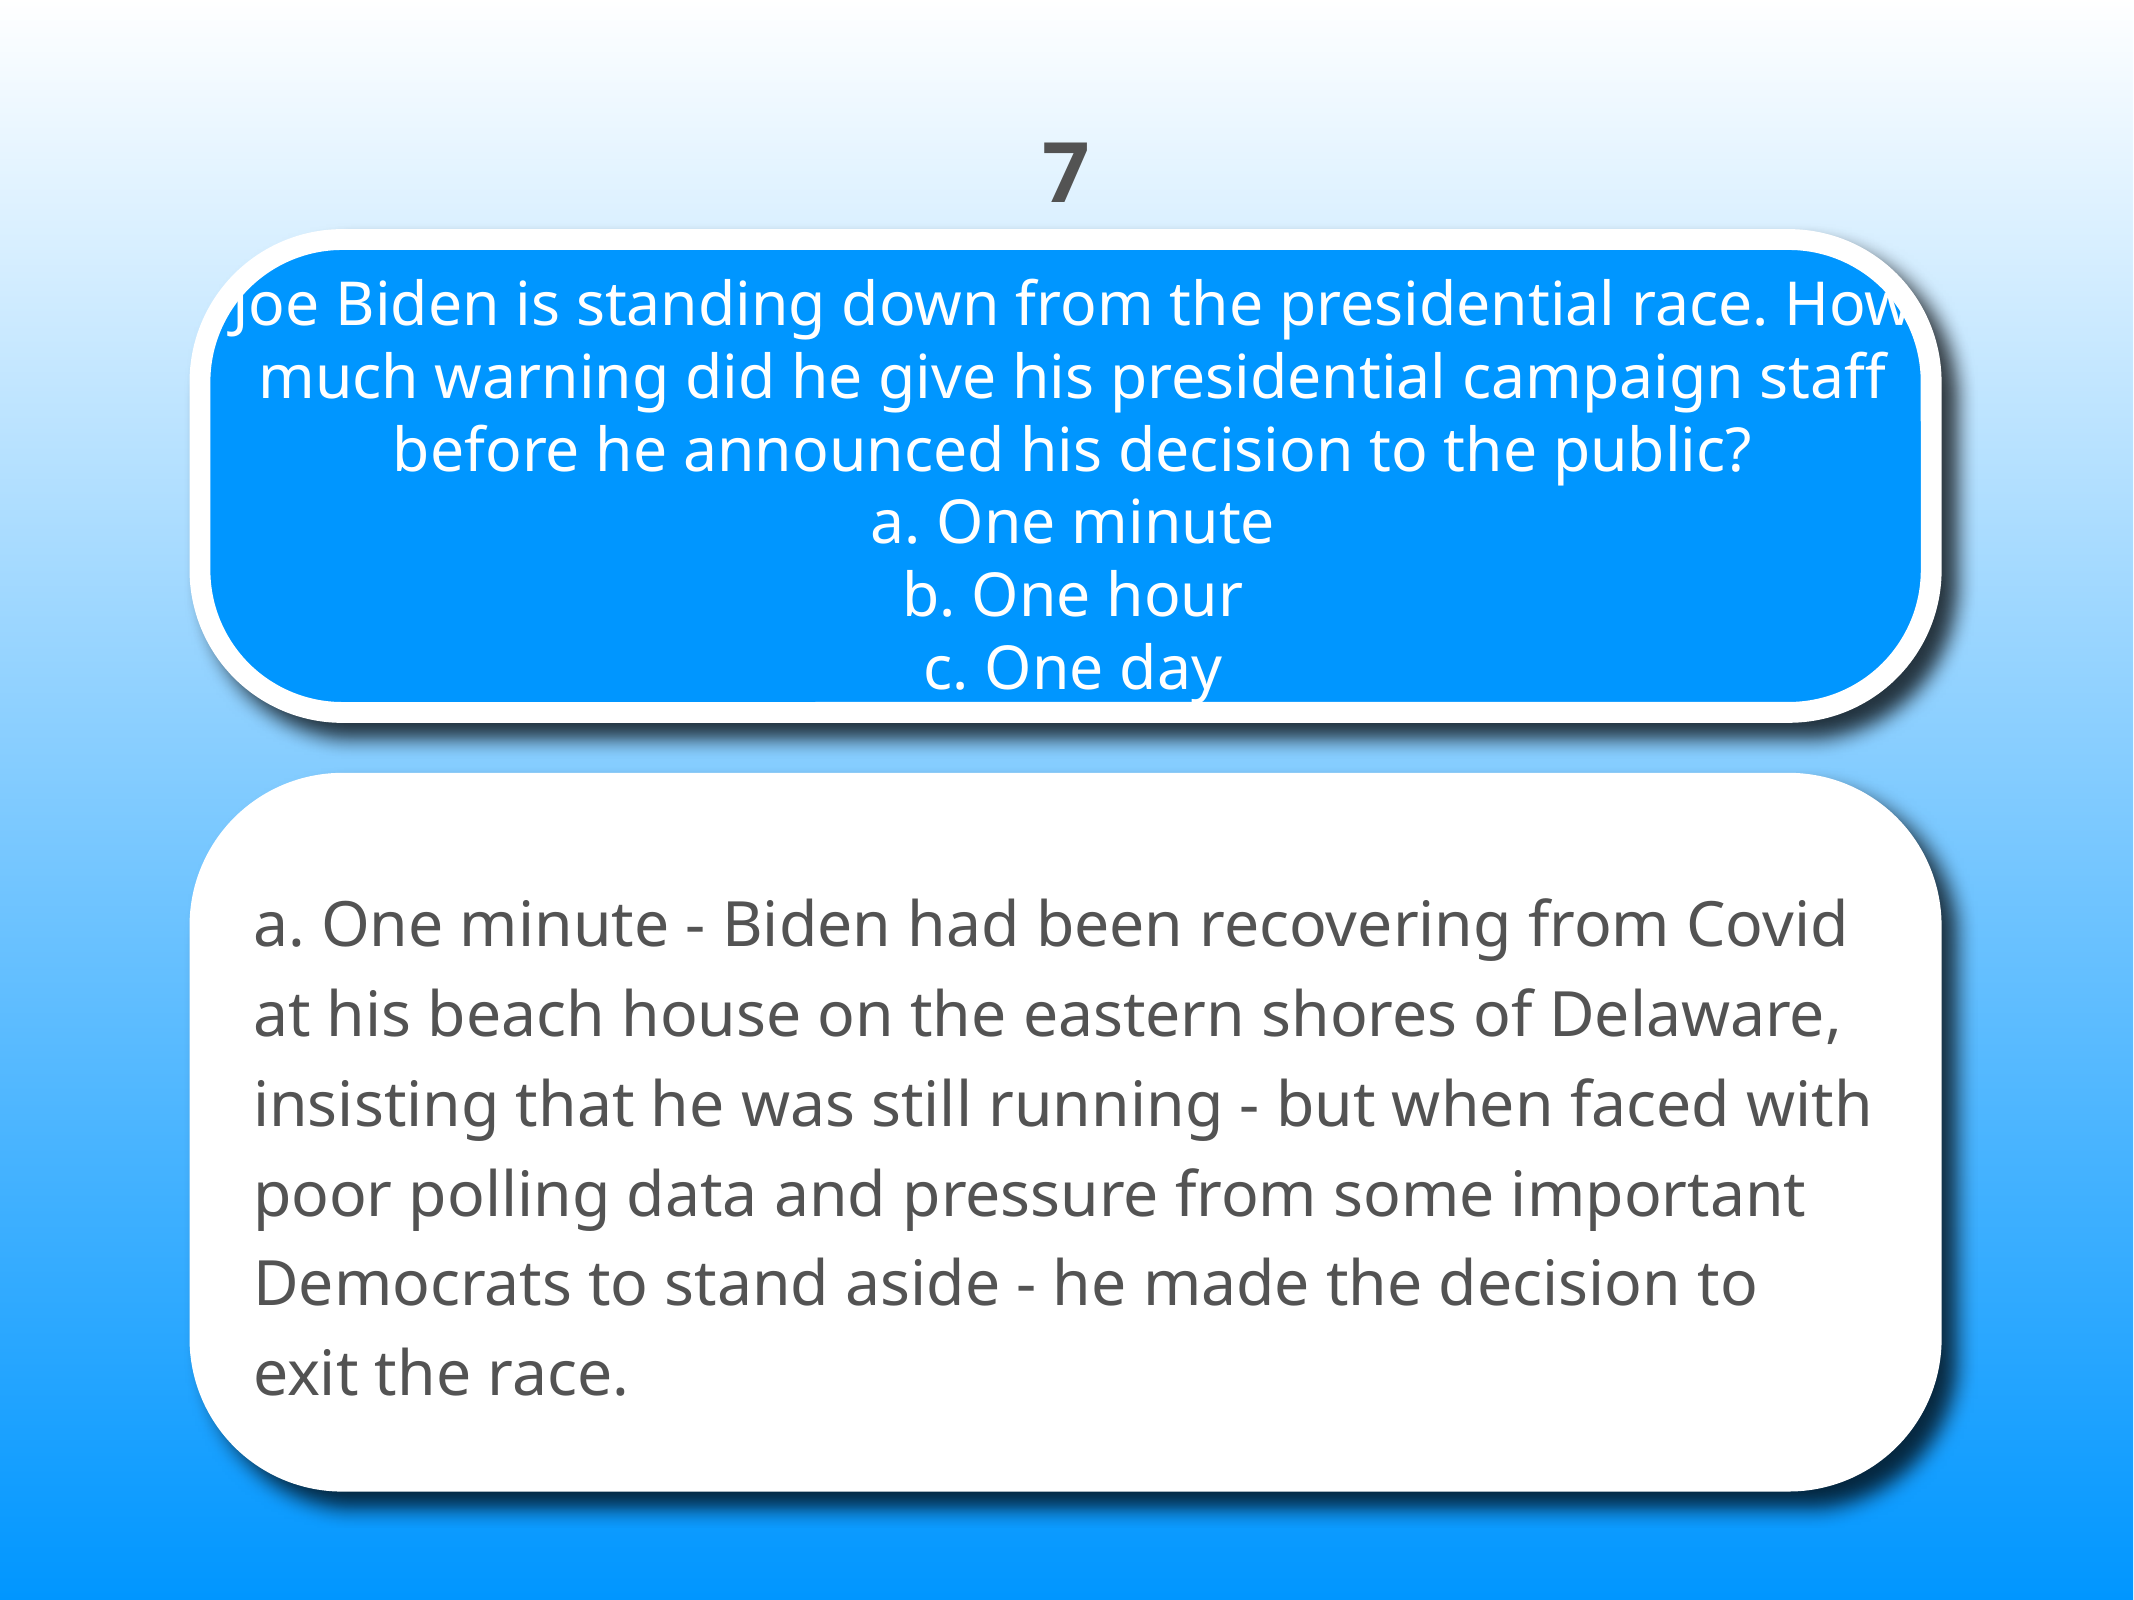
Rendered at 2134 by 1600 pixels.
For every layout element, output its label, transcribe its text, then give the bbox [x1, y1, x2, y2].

list 7 [219, 113, 1914, 225]
title Joe Biden is standing down from the presidential race. How much warning did he give his presidential campaign staff before he announced his decision to the public? a. One minute b. One hour c. One day [222, 268, 1924, 699]
list a. One minute - Biden had been recovering from Covid at his beach house on the eastern shores of Delaware, insisting that he was still running - but when faced with poor polling data and pressure from some important Democrats to stand aside - he made the decision to exit the race. [246, 820, 1883, 1457]
